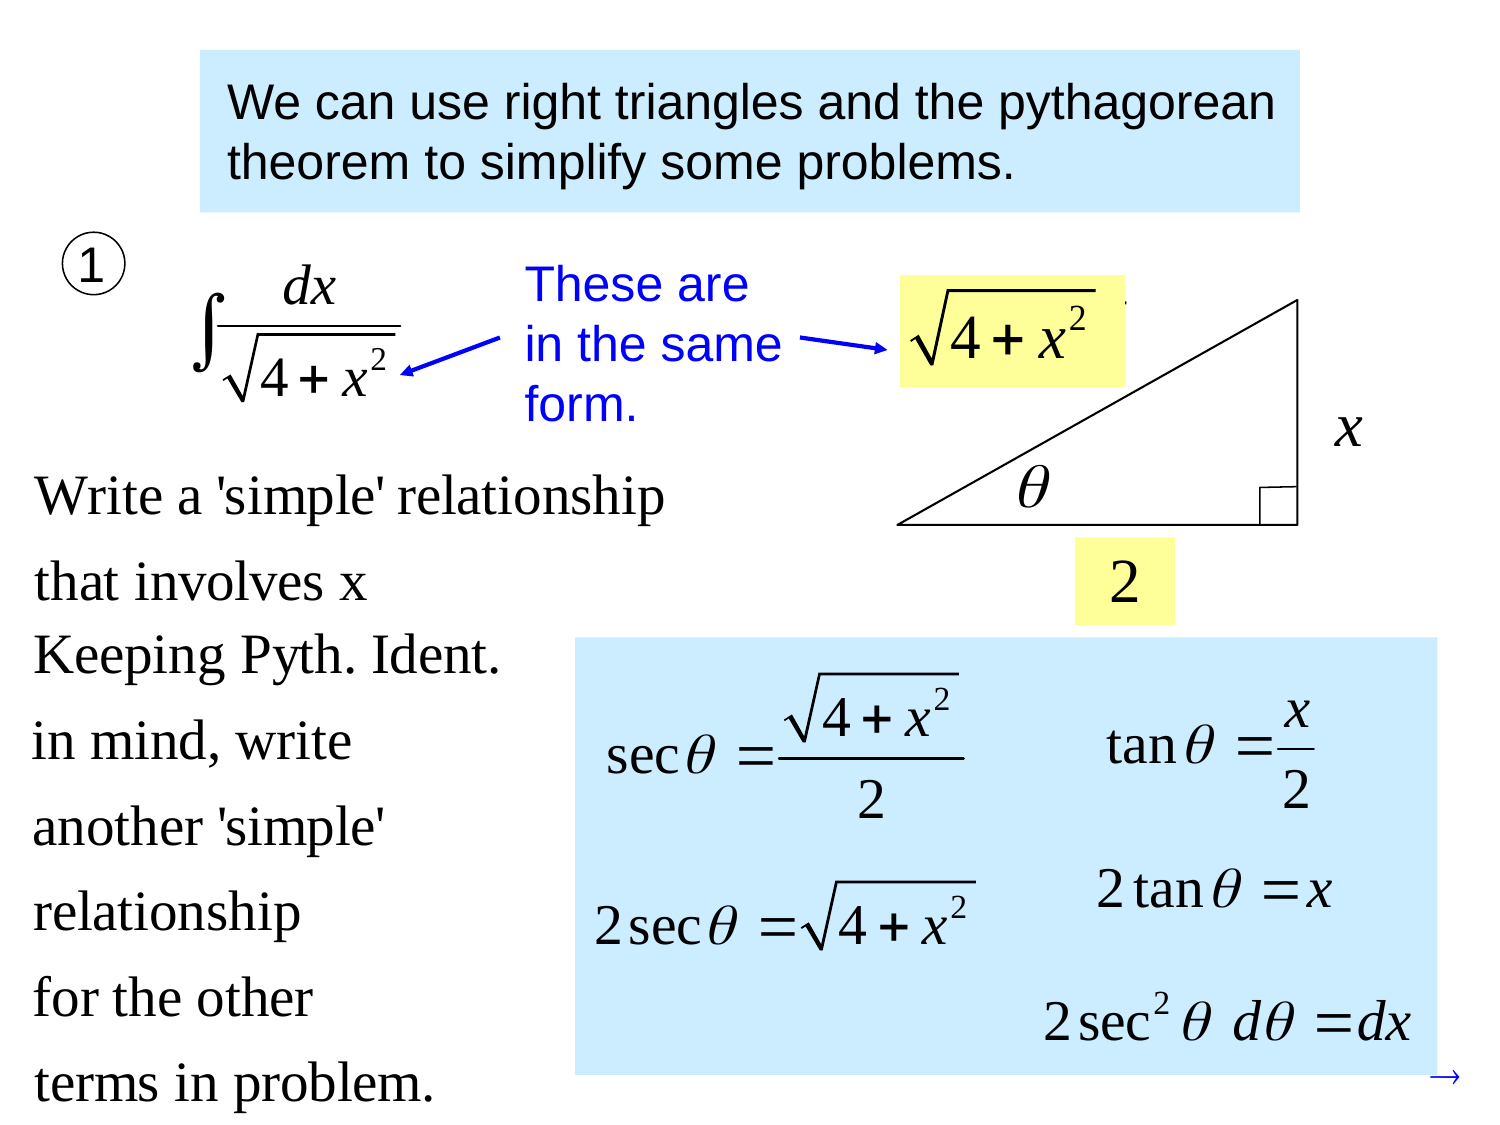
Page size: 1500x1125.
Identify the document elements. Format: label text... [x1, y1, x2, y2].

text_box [1424, 1062, 1474, 1098]
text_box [1034, 977, 1420, 1056]
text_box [585, 867, 990, 964]
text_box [399, 243, 888, 439]
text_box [895, 287, 1376, 601]
text_box We can use right triangles and the pythagorean theorem to simplify some problems. [212, 62, 1400, 198]
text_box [174, 249, 394, 417]
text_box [62, 224, 126, 300]
text_box [575, 637, 1438, 1075]
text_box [899, 274, 1126, 388]
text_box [24, 621, 511, 1125]
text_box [1096, 671, 1329, 822]
text_box [200, 49, 1300, 213]
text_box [599, 662, 976, 831]
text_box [1087, 854, 1343, 922]
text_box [24, 461, 691, 614]
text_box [1074, 537, 1176, 626]
